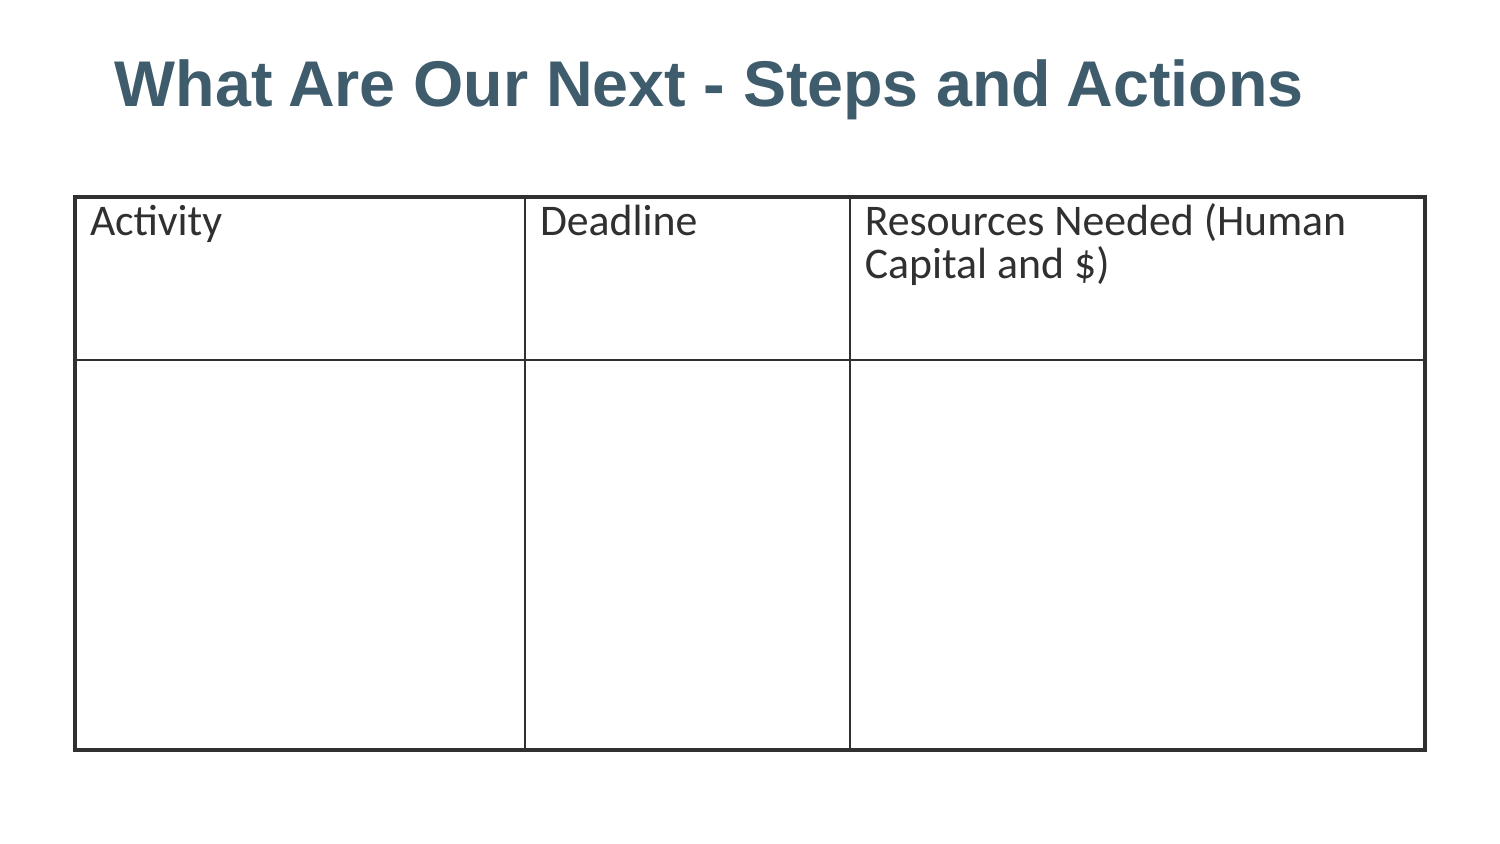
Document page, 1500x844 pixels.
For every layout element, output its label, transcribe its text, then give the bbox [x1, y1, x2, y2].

table_header Resources Needed (Human Capital and $) [851, 199, 1423, 359]
title What Are Our Next - Steps and Actions [99, 34, 1429, 185]
table_cell [77, 361, 524, 748]
table_header Deadline [526, 199, 849, 359]
table_cell [526, 361, 849, 748]
table_header Activity [77, 199, 524, 359]
table_cell [851, 361, 1423, 748]
